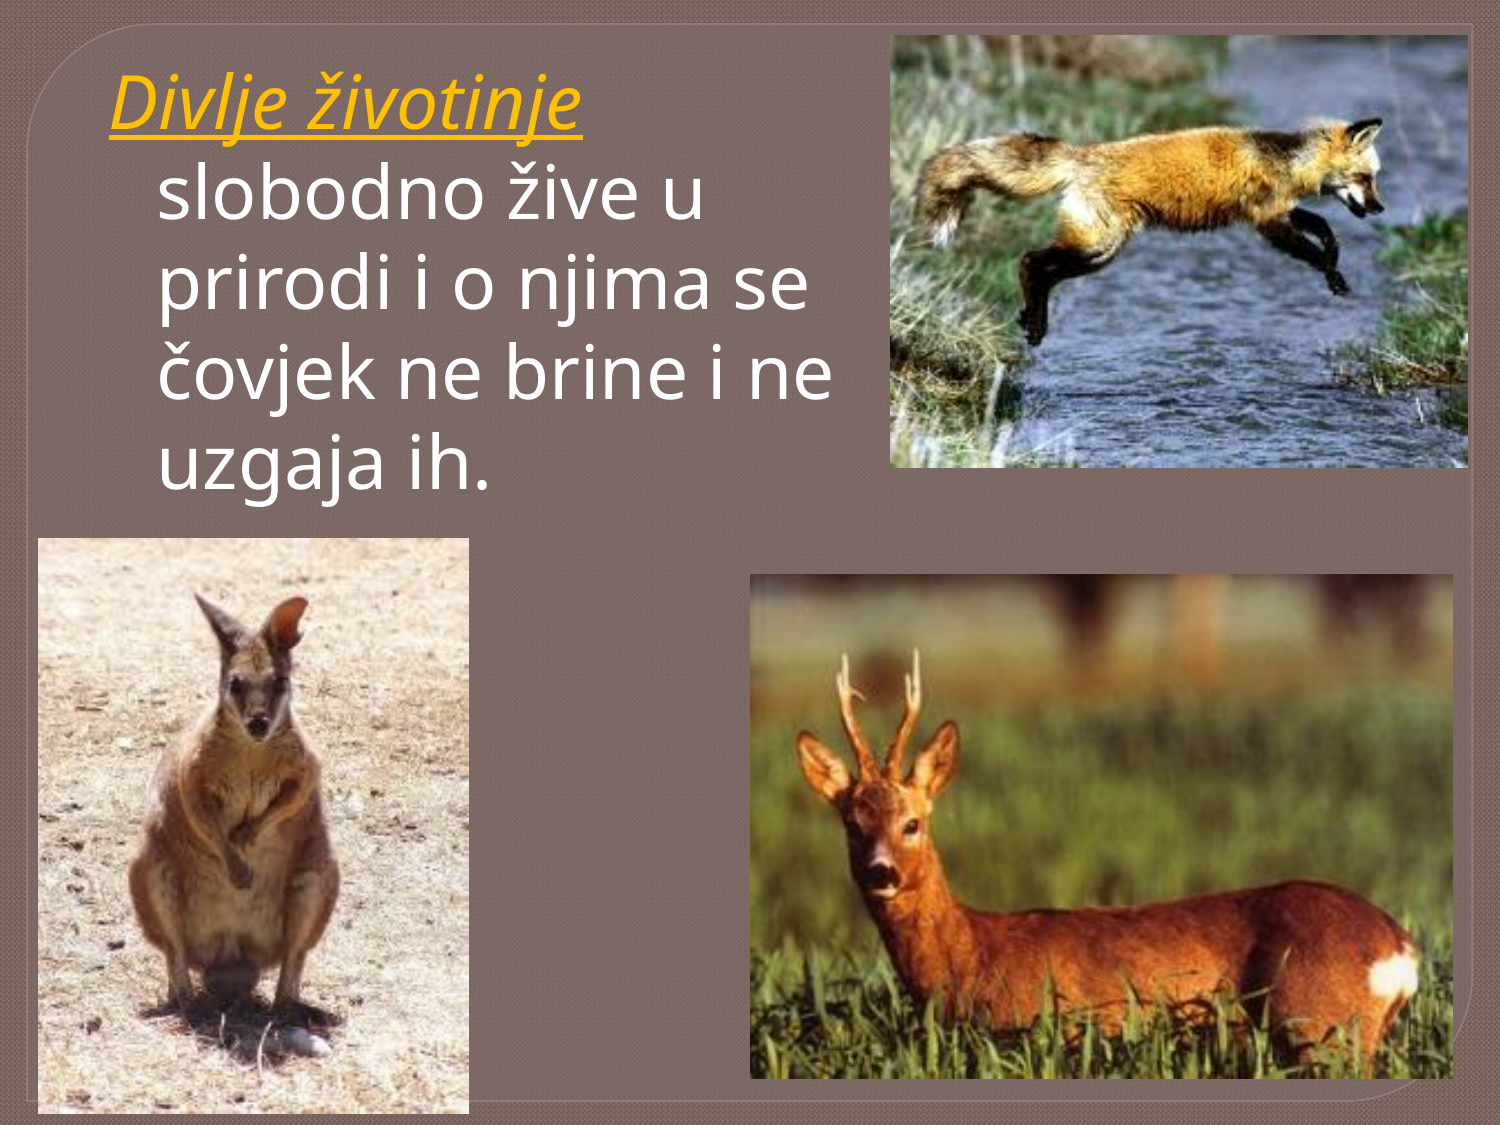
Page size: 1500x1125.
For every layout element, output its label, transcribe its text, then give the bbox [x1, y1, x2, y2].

list Divlje životinje slobodno žive u prirodi i o njima se čovjek ne brine i ne uzgaja ih. [93, 46, 915, 551]
picture [0, 0, 1500, 1125]
